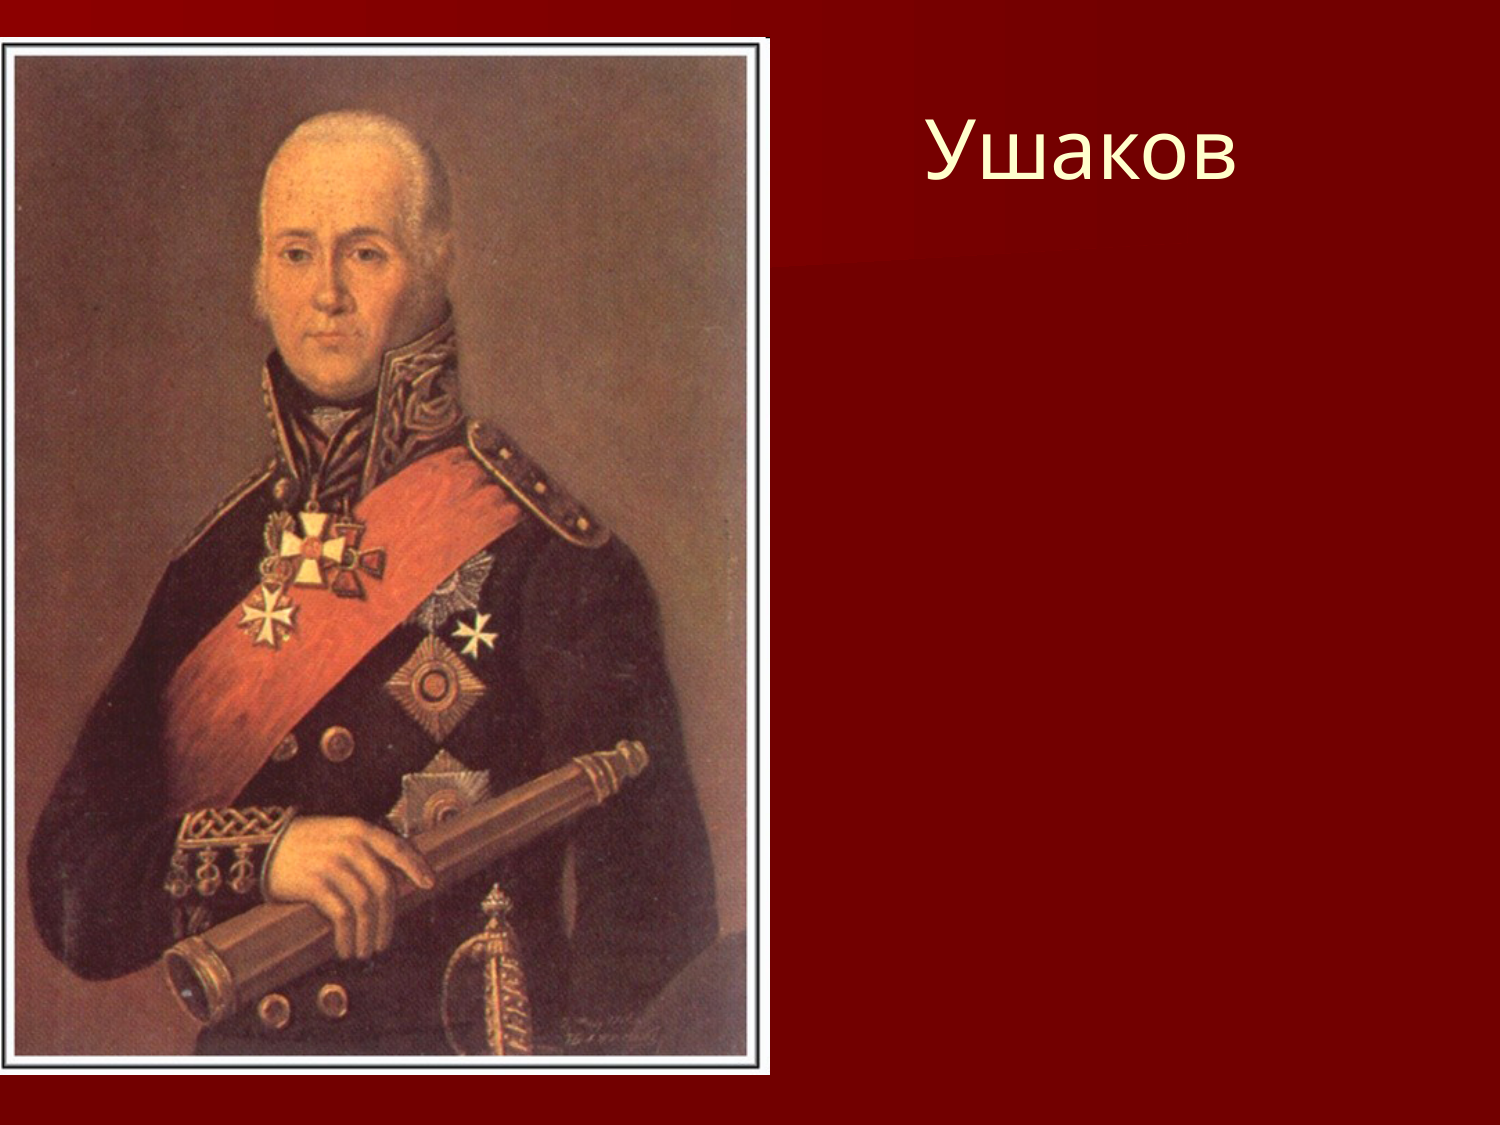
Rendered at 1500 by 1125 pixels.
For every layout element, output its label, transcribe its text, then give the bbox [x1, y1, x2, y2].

picture [0, 37, 770, 1075]
title Ушаков [825, 87, 1338, 205]
